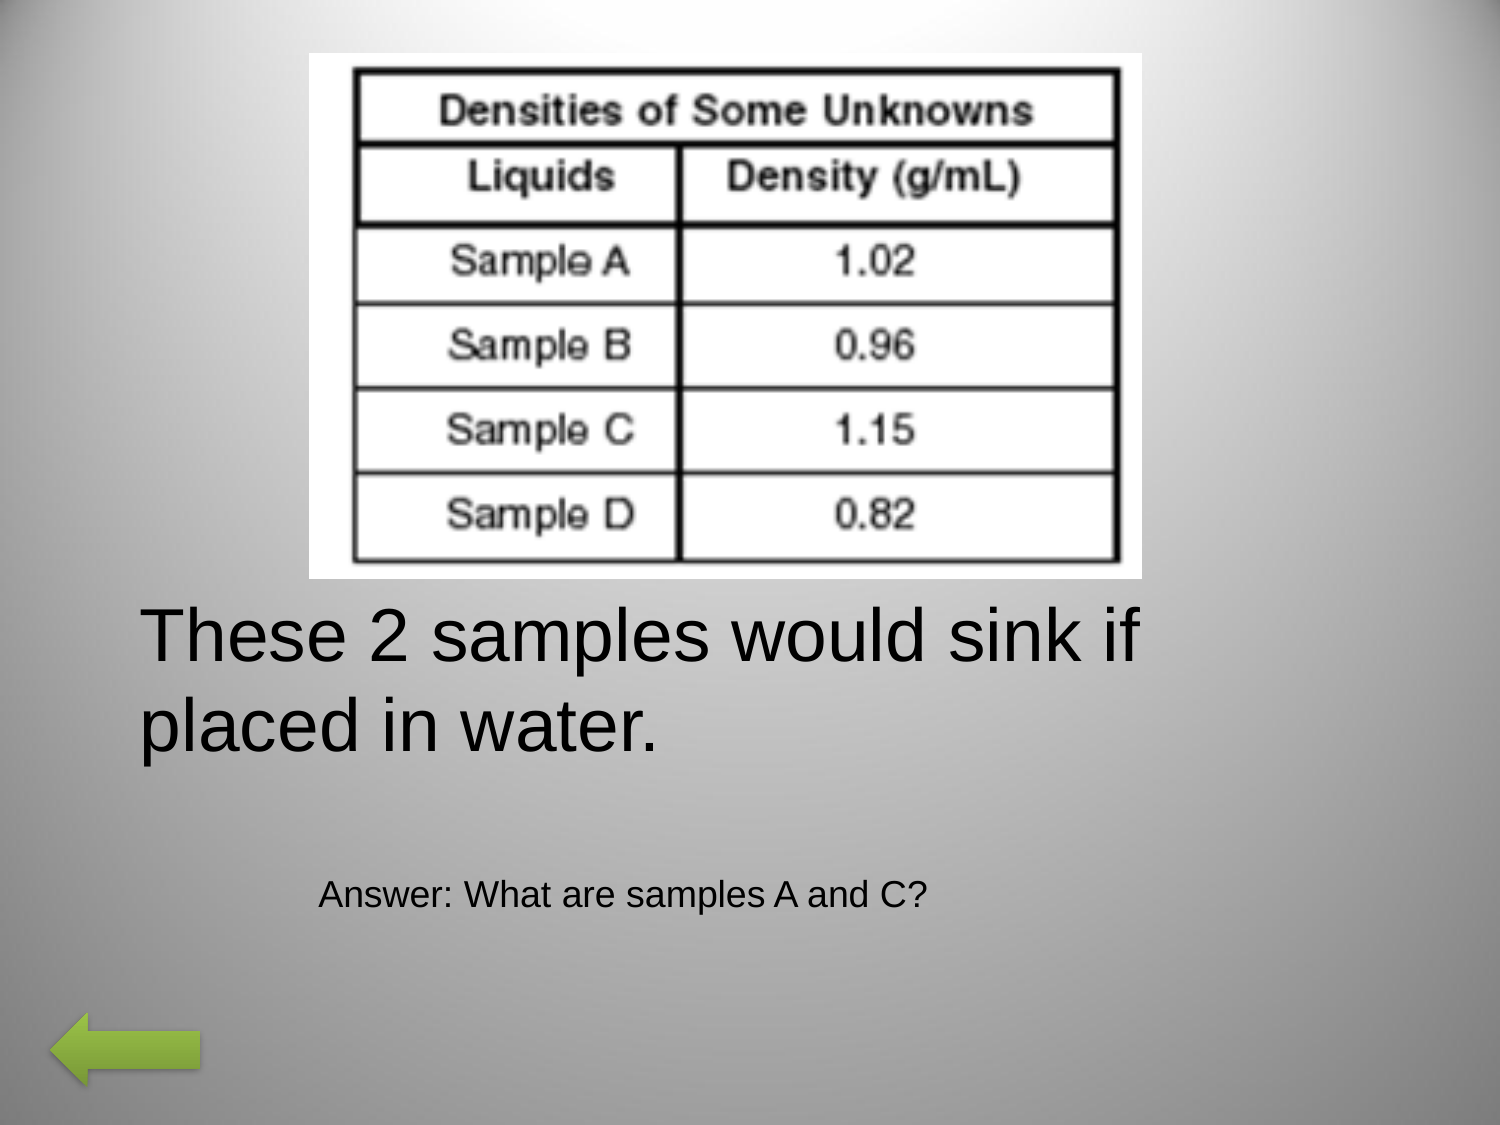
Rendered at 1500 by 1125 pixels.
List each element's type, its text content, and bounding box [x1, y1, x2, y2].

text_box Answer: What are samples A and C? [303, 862, 943, 923]
text_box These 2 samples would sink if placed in water. [125, 578, 1363, 774]
picture [0, 0, 1500, 1125]
text_box [49, 1012, 200, 1088]
